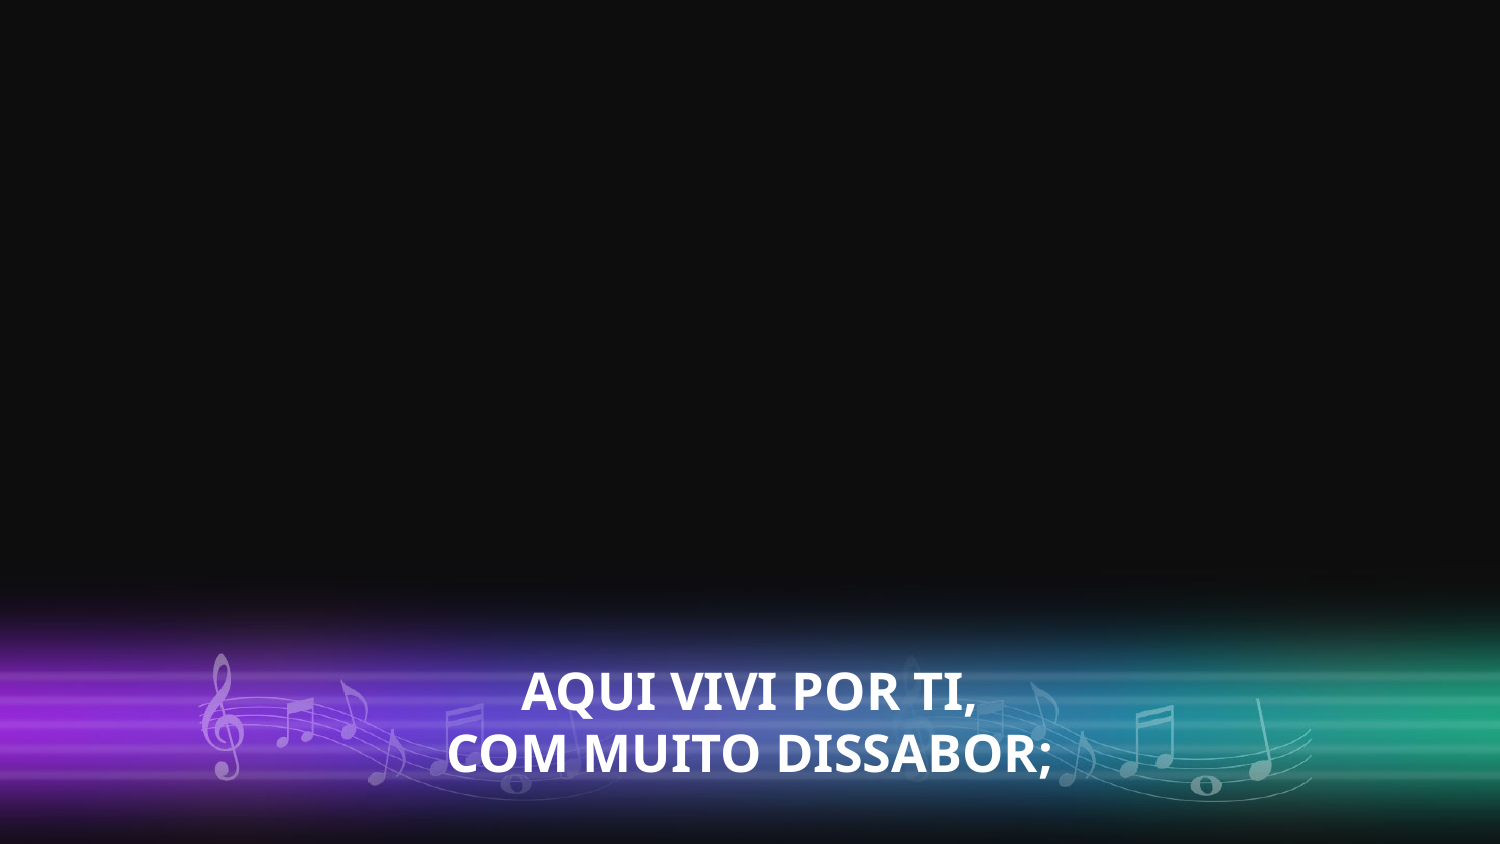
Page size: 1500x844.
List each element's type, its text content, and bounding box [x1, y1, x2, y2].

picture [0, 0, 1500, 844]
text_box AQUI VIVI POR TI, COM MUITO DISSABOR; [312, 651, 1187, 791]
